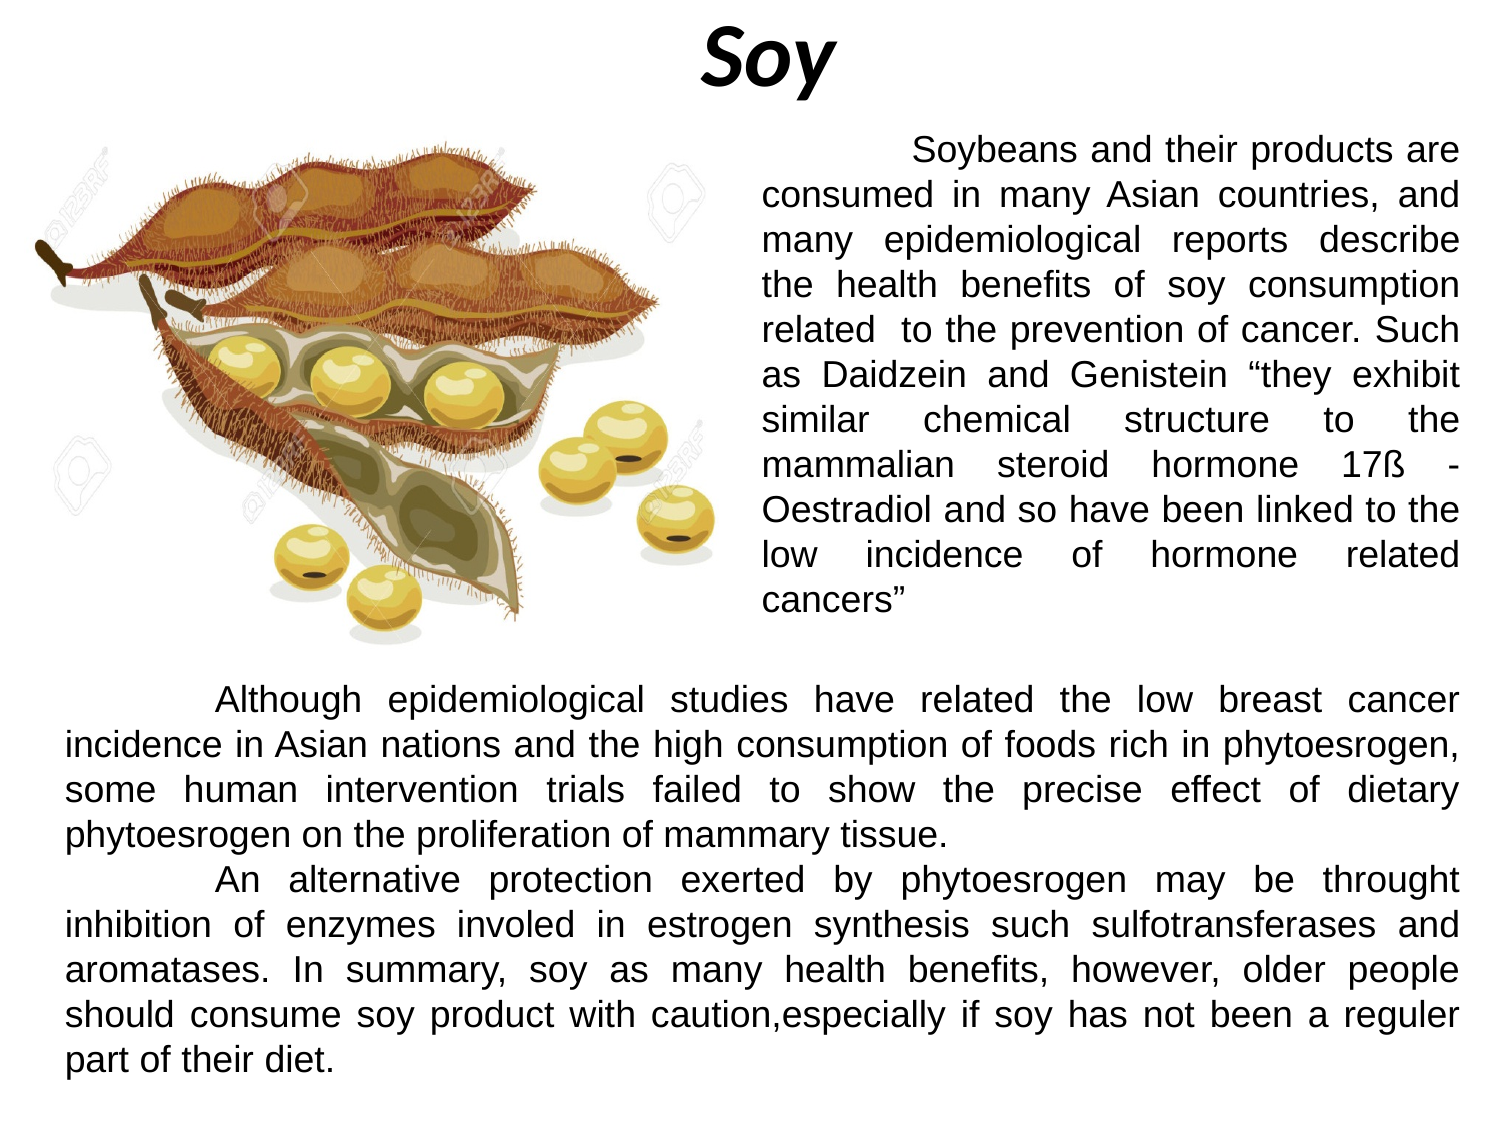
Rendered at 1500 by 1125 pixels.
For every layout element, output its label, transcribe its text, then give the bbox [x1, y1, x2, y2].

text_box Although epidemiological studies have related the low breast cancer incidence in Asian nations and the high consumption of foods rich in phytoesrogen, some human intervention trials failed to show the precise effect of dietary phytoesrogen on the proliferation of mammary tissue. An alternative protection exerted by phytoesrogen may be throught inhibition of enzymes involed in estrogen synthesis such sulfotransferases and aromatases. In summary, soy as many health benefits, however, older people should consume soy product with caution,especially if soy has not been a reguler part of their diet. [49, 667, 1475, 1125]
text_box Soybeans and their products are consumed in many Asian countries, and many epidemiological reports describe the health benefits of soy consumption related to the prevention of cancer. Such as Daidzein and Genistein “they exhibit similar chemical structure to the mammalian steroid hormone 17ß - Oestradiol and so have been linked to the low incidence of hormone related cancers” [746, 117, 1475, 628]
picture [24, 124, 726, 663]
title Soy [93, 0, 1444, 152]
